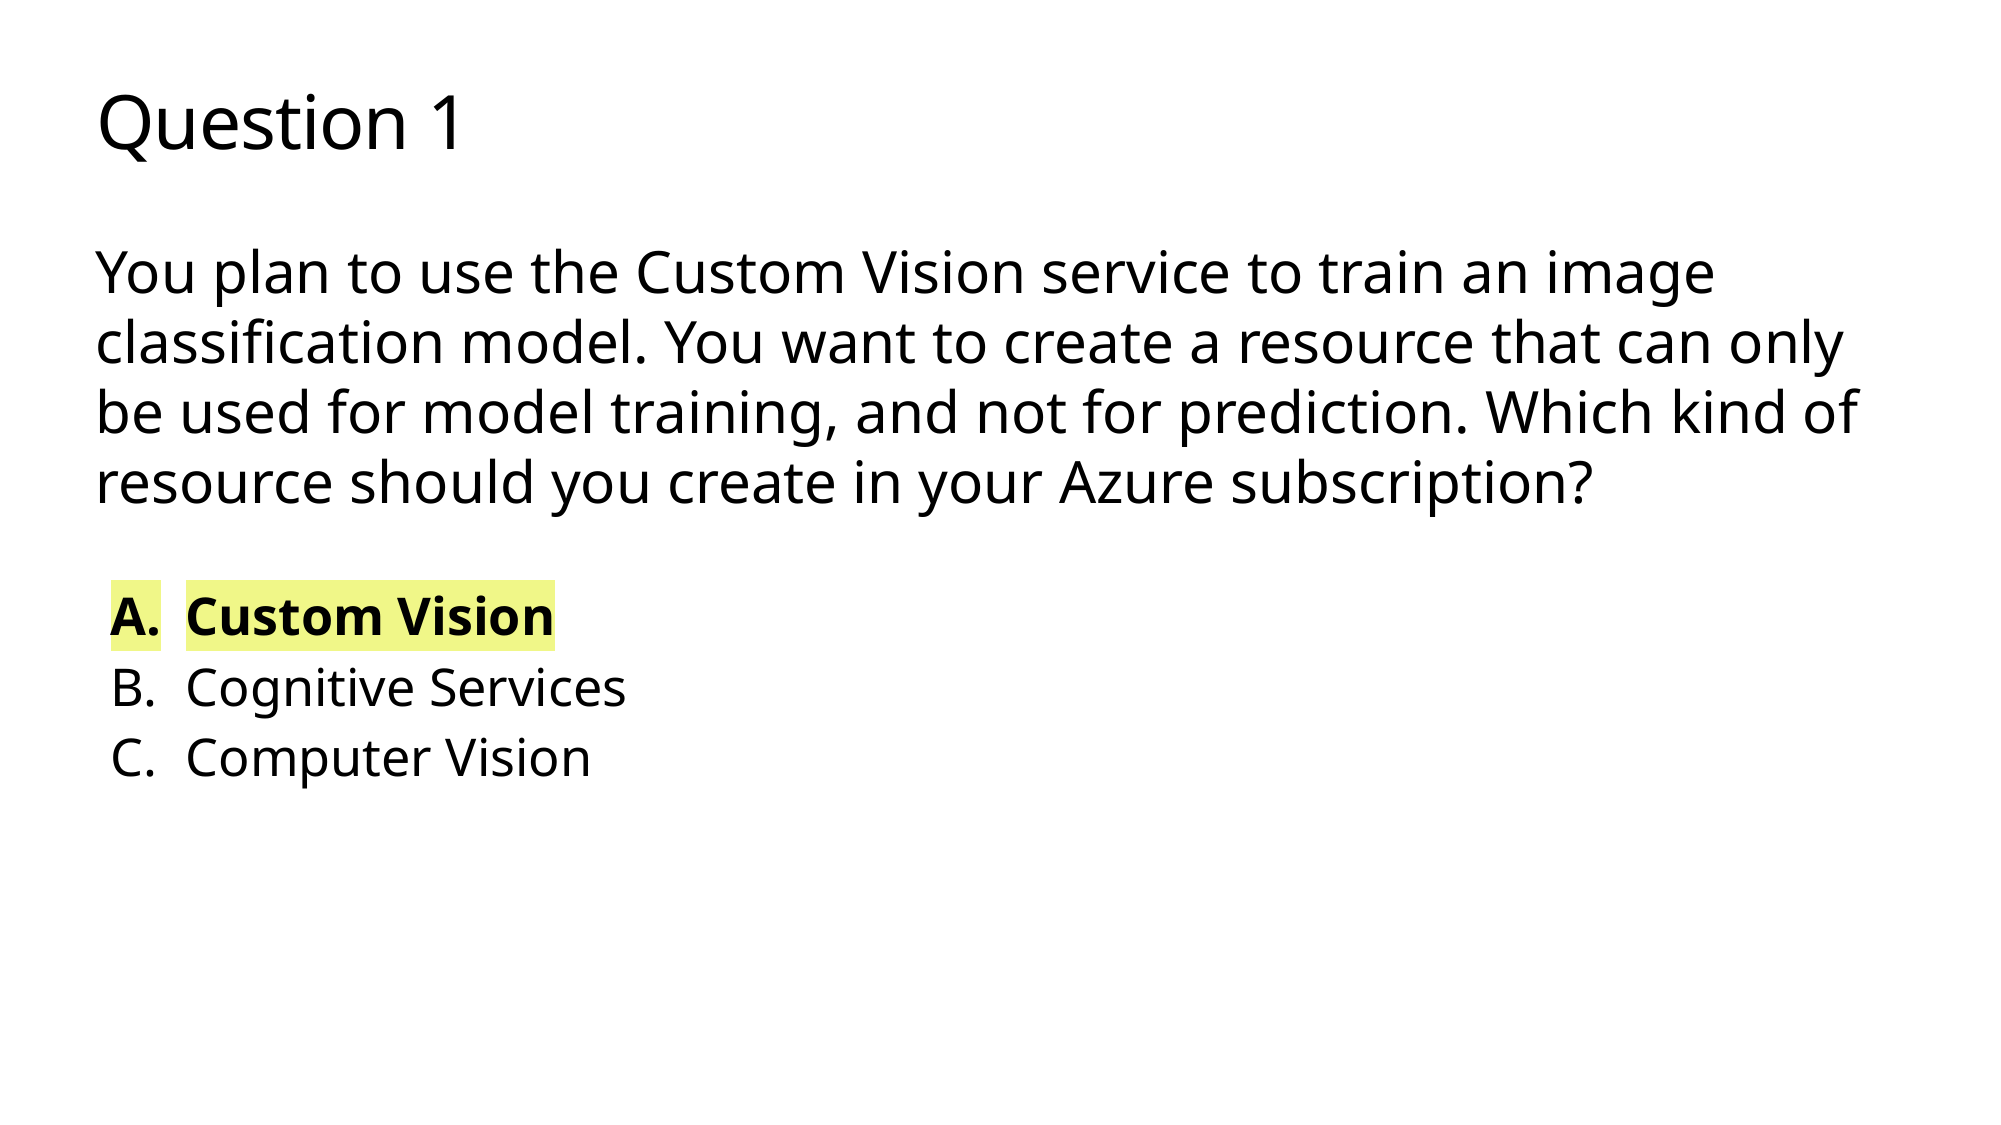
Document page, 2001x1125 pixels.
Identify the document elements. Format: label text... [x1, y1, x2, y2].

list You plan to use the Custom Vision service to train an image classification model. You want to create a resource that can only be used for model training, and not for prediction. Which kind of resource should you create in your Azure subscription? [95, 235, 1904, 516]
title Question 1 [96, 75, 1904, 165]
text_box Custom Vision Cognitive Services Computer Vision [95, 575, 1905, 1065]
